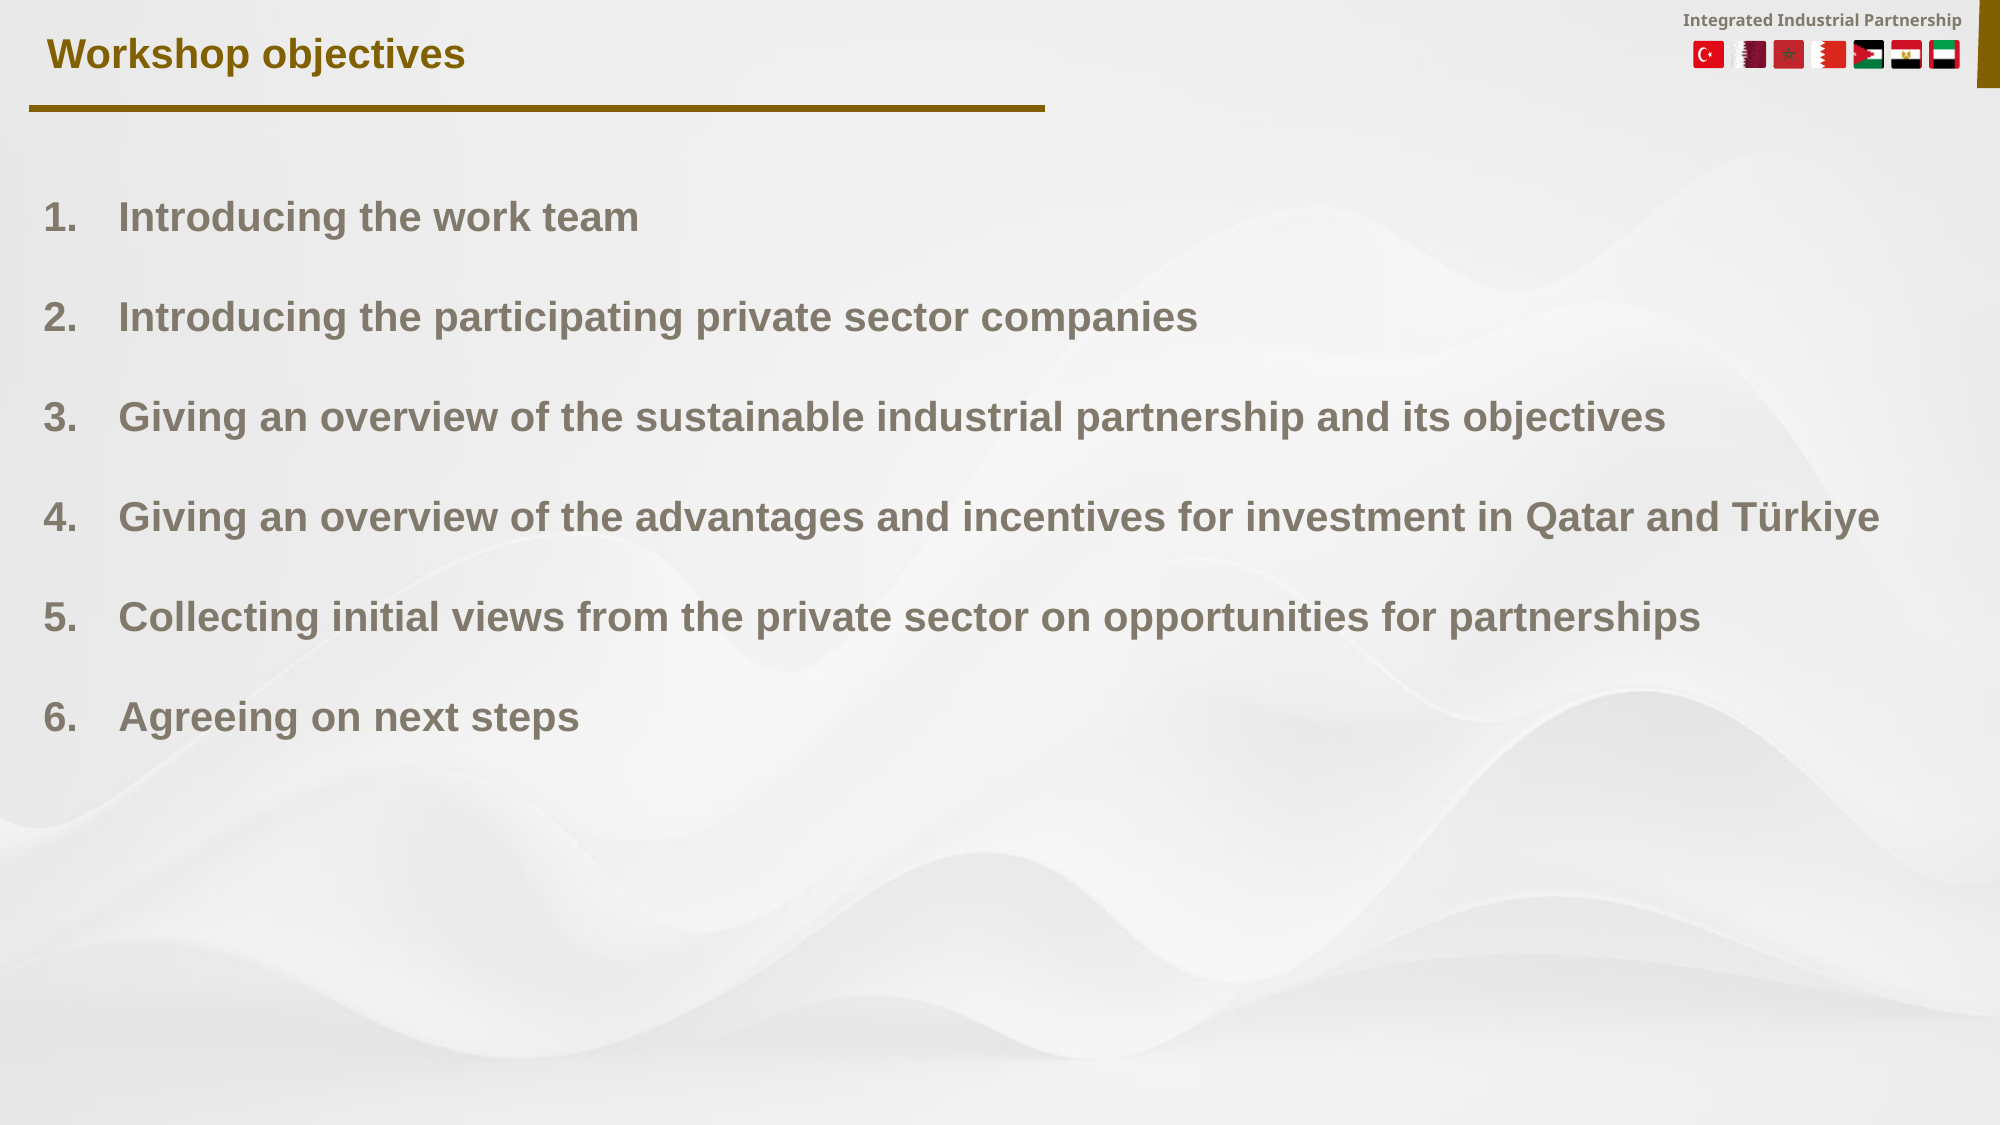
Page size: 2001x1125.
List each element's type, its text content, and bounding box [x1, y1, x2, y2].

text_box Introducing the work team Introducing the participating private sector companies Giving an overview of the sustainable industrial partnership and its objectives Giving an overview of the advantages and incentives for investment in Qatar and Türkiye Collecting initial views from the private sector on opportunities for partnerships Agreeing on next steps [28, 157, 1953, 747]
picture [1953, 40, 1960, 69]
text_box [1977, 0, 2000, 88]
text_box Workshop objectives [47, 17, 1953, 92]
